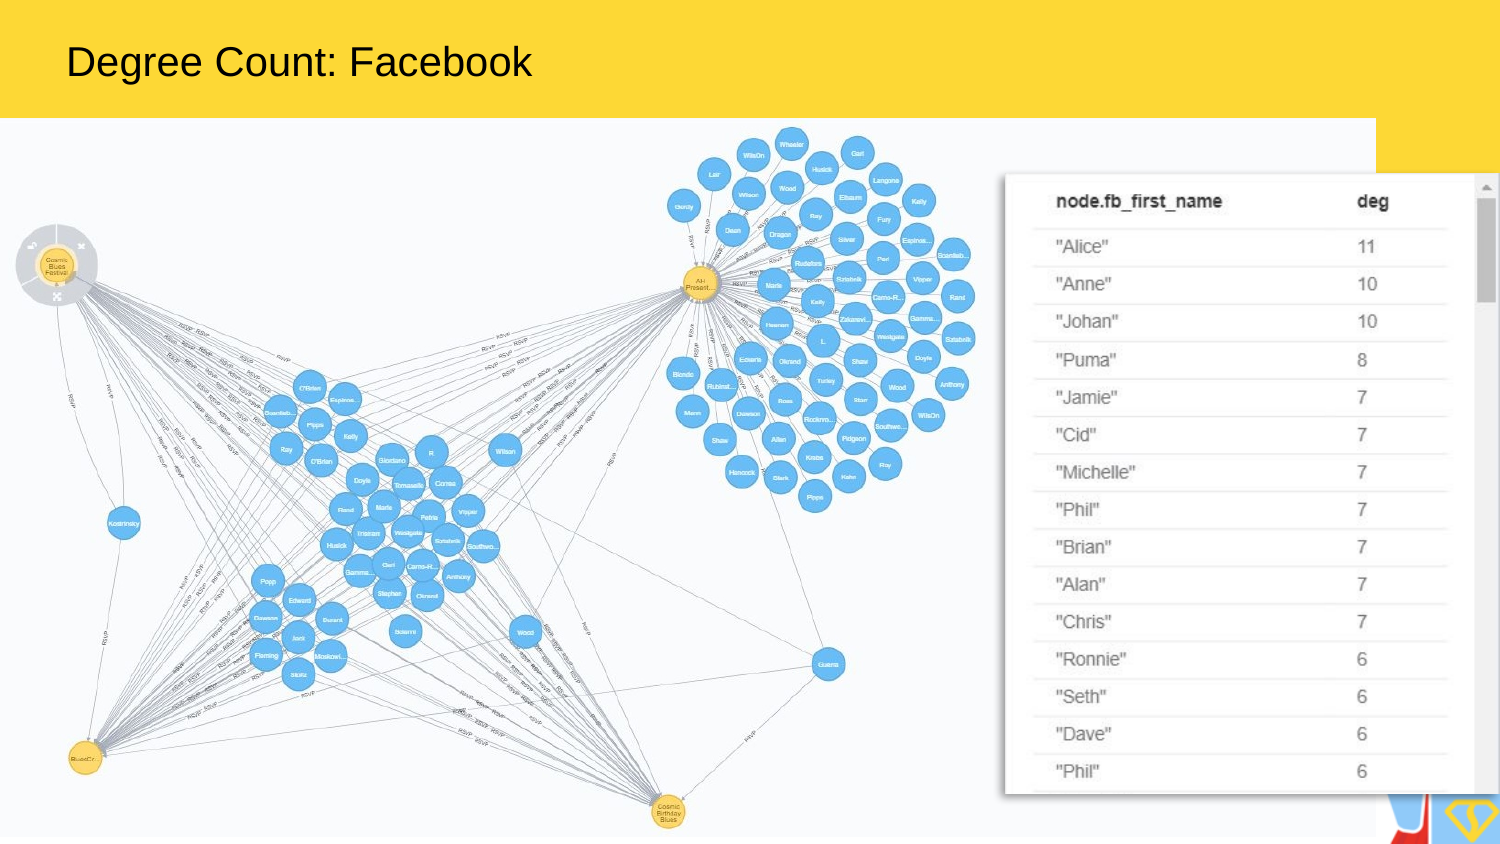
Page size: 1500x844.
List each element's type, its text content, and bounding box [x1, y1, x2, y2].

picture [0, 117, 1500, 844]
title Degree Count: Facebook [51, 19, 1449, 114]
